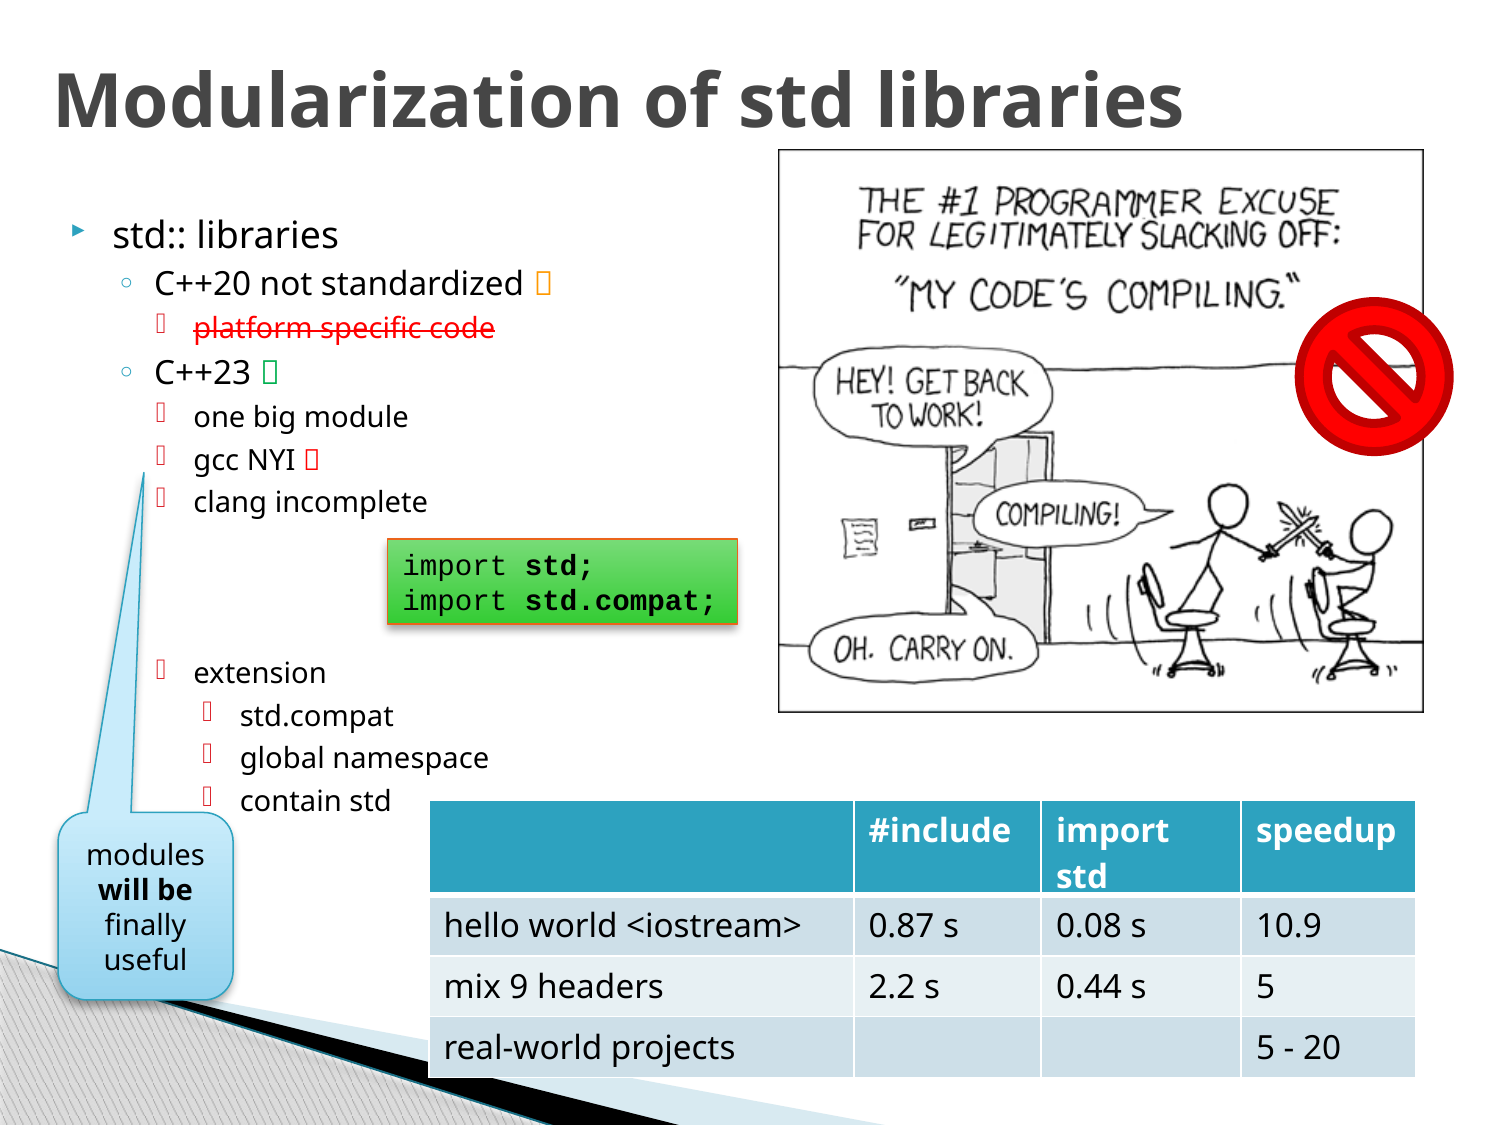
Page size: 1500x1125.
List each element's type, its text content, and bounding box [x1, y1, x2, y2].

table_cell hello world <iostream> [430, 898, 853, 955]
table_header speedup [1242, 801, 1415, 892]
table_cell [1042, 1017, 1240, 1077]
table_cell 5 [1242, 957, 1415, 1016]
table_cell [855, 1017, 1040, 1077]
table_cell 0.44 s [1042, 957, 1240, 1016]
table_cell 0.87 s [855, 898, 1040, 955]
table_header [430, 801, 853, 892]
table_cell 0.08 s [1042, 898, 1240, 955]
table_cell 2.2 s [855, 957, 1040, 1016]
table_cell 10.9 [1242, 898, 1415, 955]
text_box import std; import std.compat; [387, 538, 738, 625]
table_cell 5 - 20 [1242, 1017, 1415, 1077]
text_box modules will be finally useful [57, 471, 234, 1001]
picture [777, 149, 1424, 713]
table_cell real-world projects [430, 1017, 853, 1077]
title Modularization of std libraries [37, 45, 1475, 150]
table_header import std [1042, 801, 1240, 892]
list std:: libraries C++20 not standardized  platform specific code C++23  one big module gcc NYI  clang incomplete extension std.compat global namespace contain std [37, 150, 1475, 1100]
text_box [1429, 319, 1454, 435]
table_header #include [855, 801, 1040, 892]
table_cell mix 9 headers [430, 957, 853, 1016]
